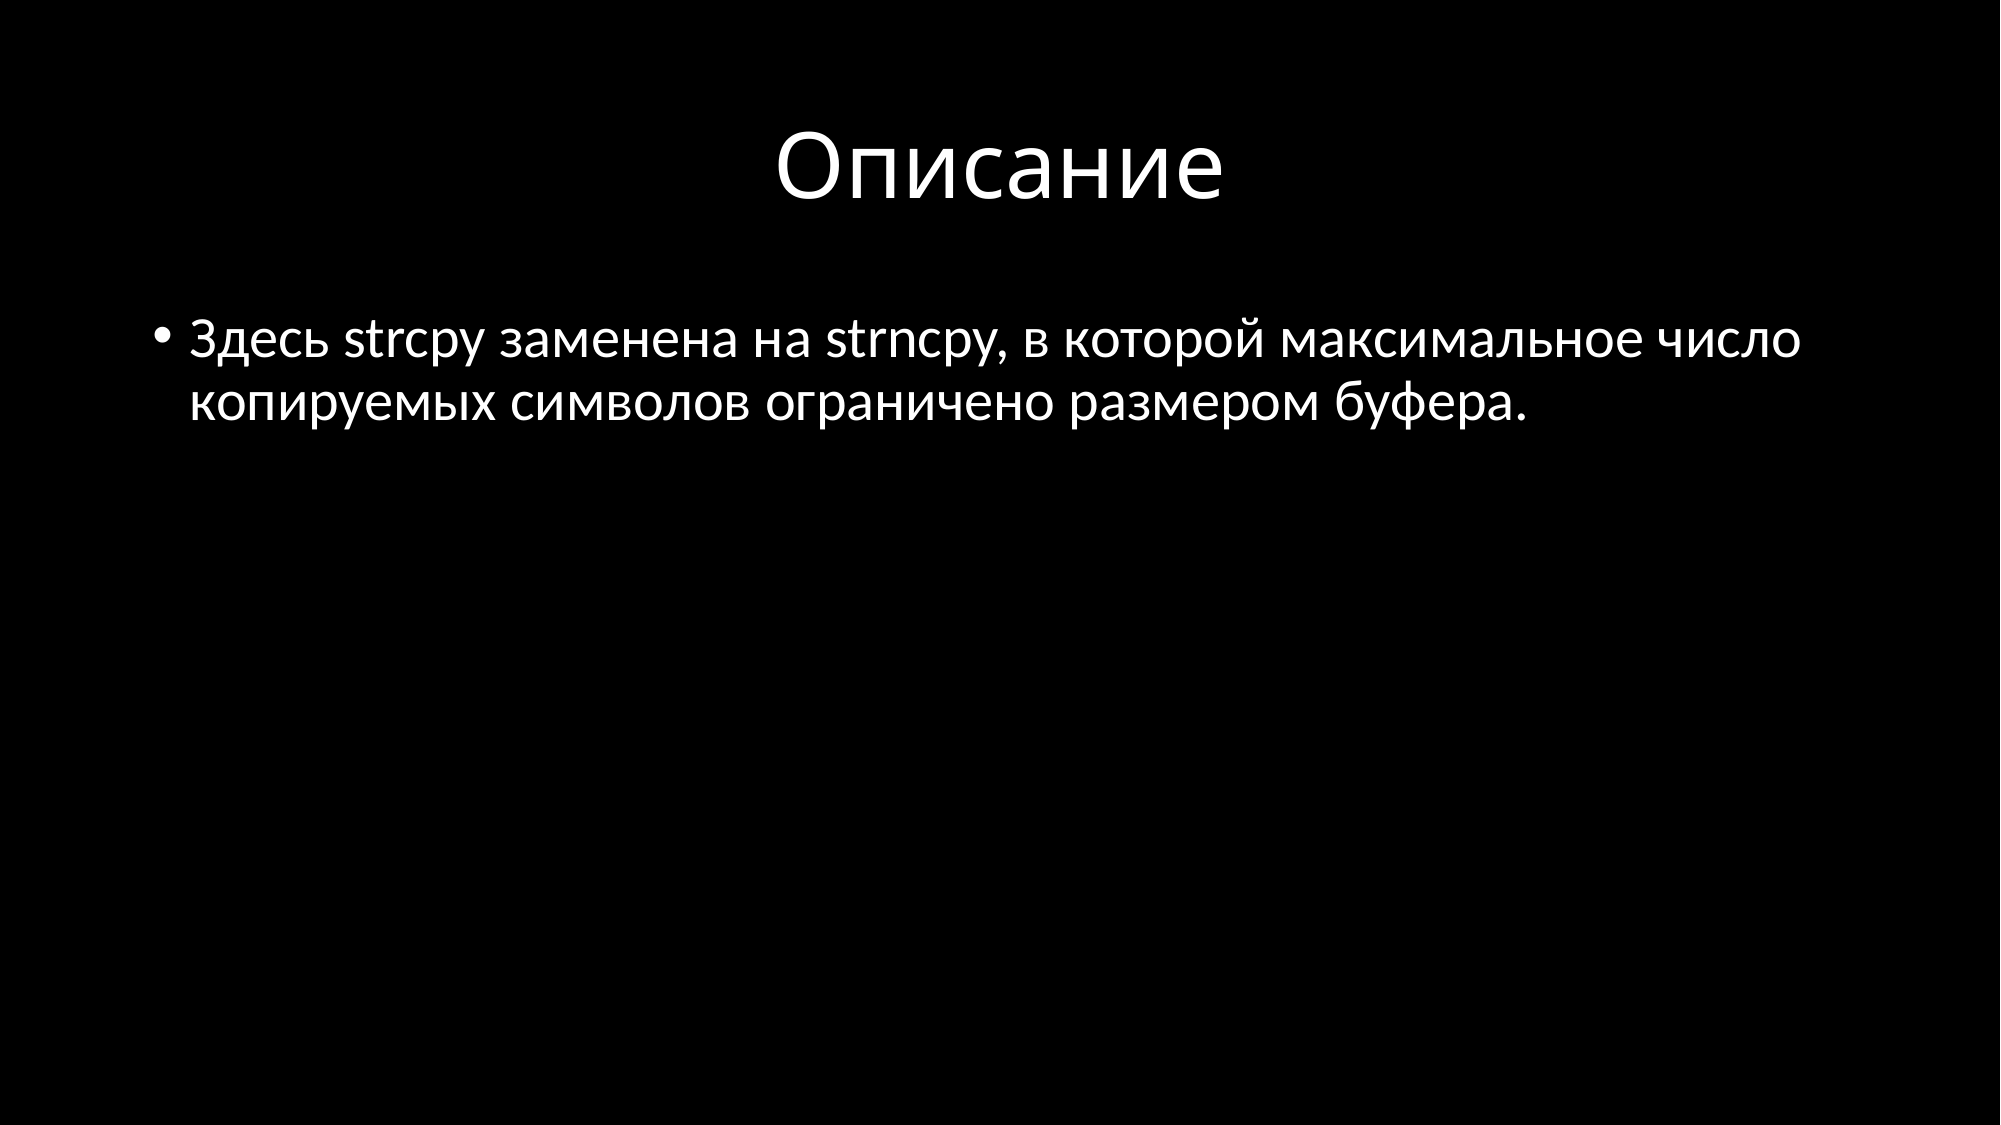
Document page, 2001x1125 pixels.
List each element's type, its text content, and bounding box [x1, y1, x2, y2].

list Здесь strcpy заменена на strncpy, в которой максимальное число копируемых символов ограничено размером буфера. [137, 299, 1863, 1014]
title Описание [137, 59, 1863, 278]
